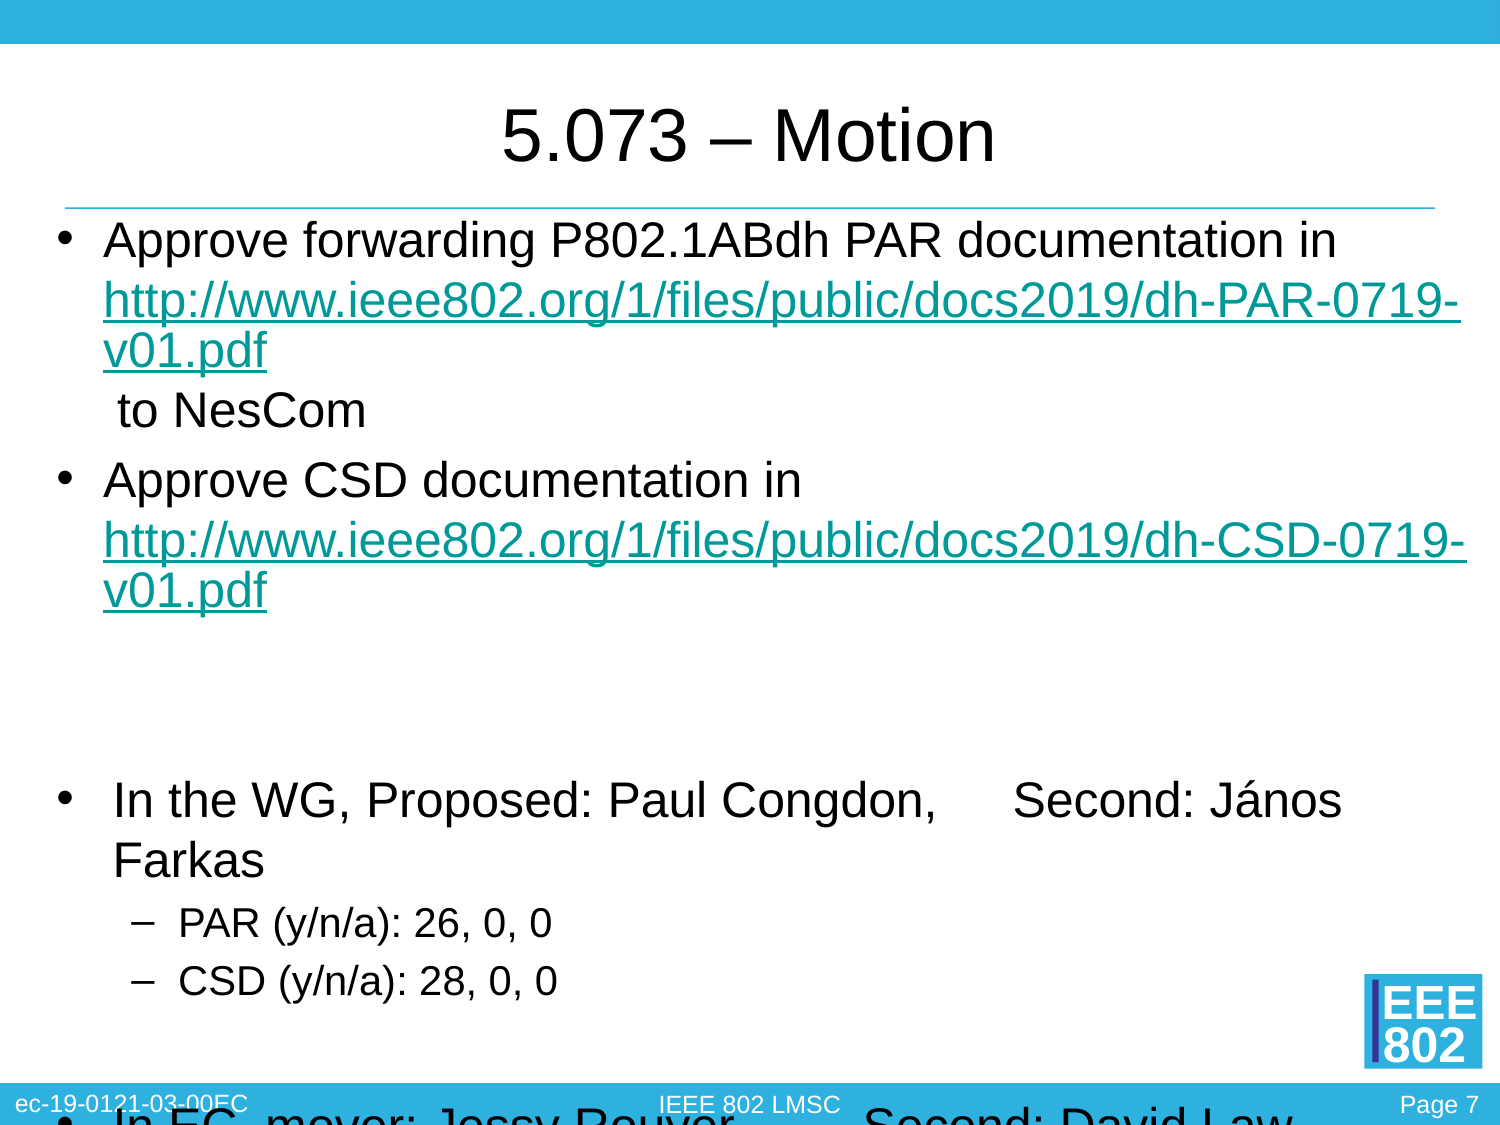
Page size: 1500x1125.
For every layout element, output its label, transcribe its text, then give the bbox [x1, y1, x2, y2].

title 5.073 – Motion [75, 66, 1425, 197]
list Approve forwarding P802.1ABdh PAR documentation in http://www.ieee802.org/1/files/public/docs2019/dh-PAR-0719-v01.pdf to NesCom Approve CSD documentation in http://www.ieee802.org/1/files/public/docs2019/dh-CSD-0719-v01.pdf In the WG, Proposed: Paul Congdon, Second: János Farkas PAR (y/n/a): 26, 0, 0 CSD (y/n/a): 28, 0, 0 In EC, mover: Jessy Rouyer Second: David Law (y/n/a): <y>, <n>, <a> [41, 200, 1488, 1018]
